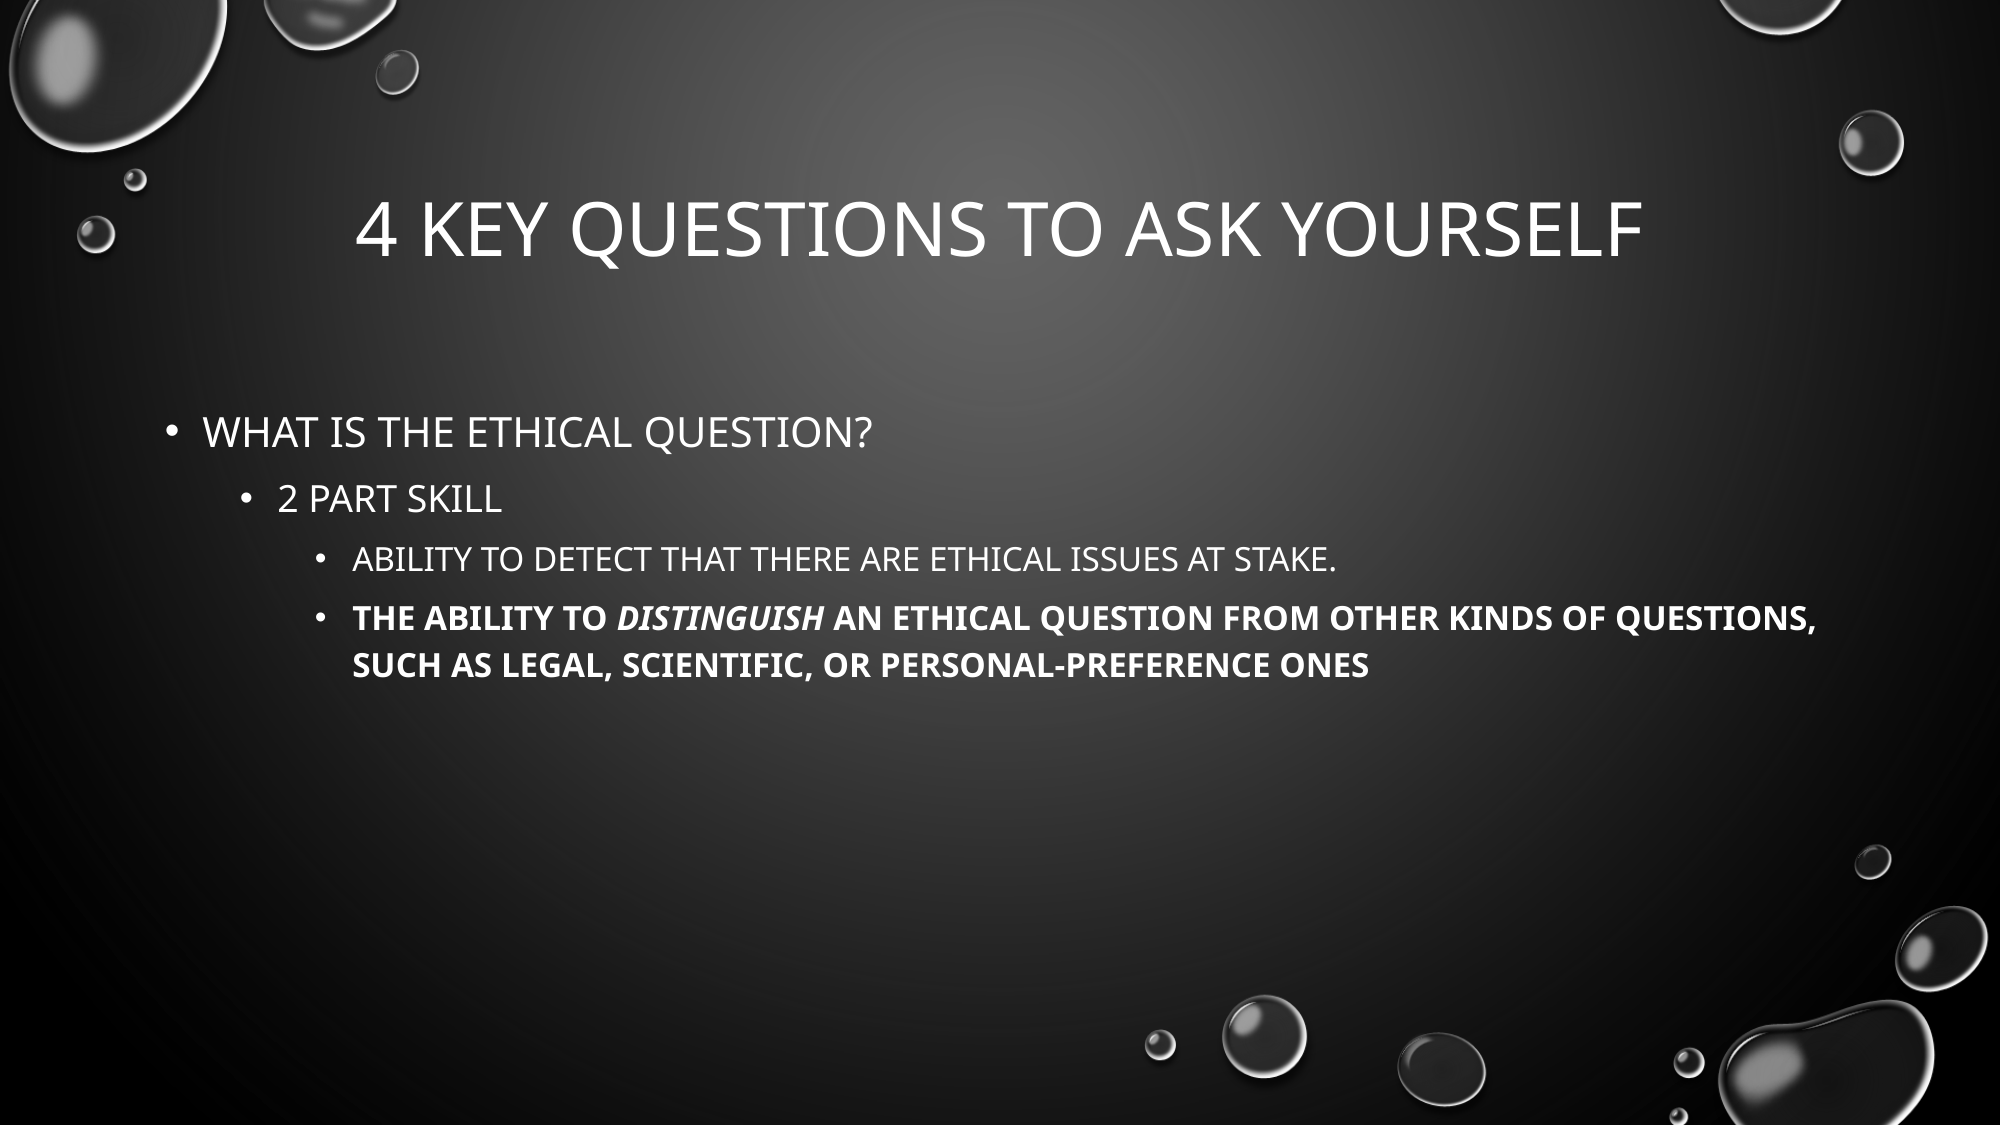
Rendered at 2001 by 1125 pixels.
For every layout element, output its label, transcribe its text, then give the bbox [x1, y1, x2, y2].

list What is the Ethical Question? 2 part skill ability to detect that there are ethical issues at stake. The ability to distinguish an ethical question from other kinds of questions, such as legal, scientific, or personal-preference ones [149, 388, 1850, 950]
picture [0, 0, 2000, 1125]
title 4 Key questions to Ask yourself [149, 101, 1851, 364]
